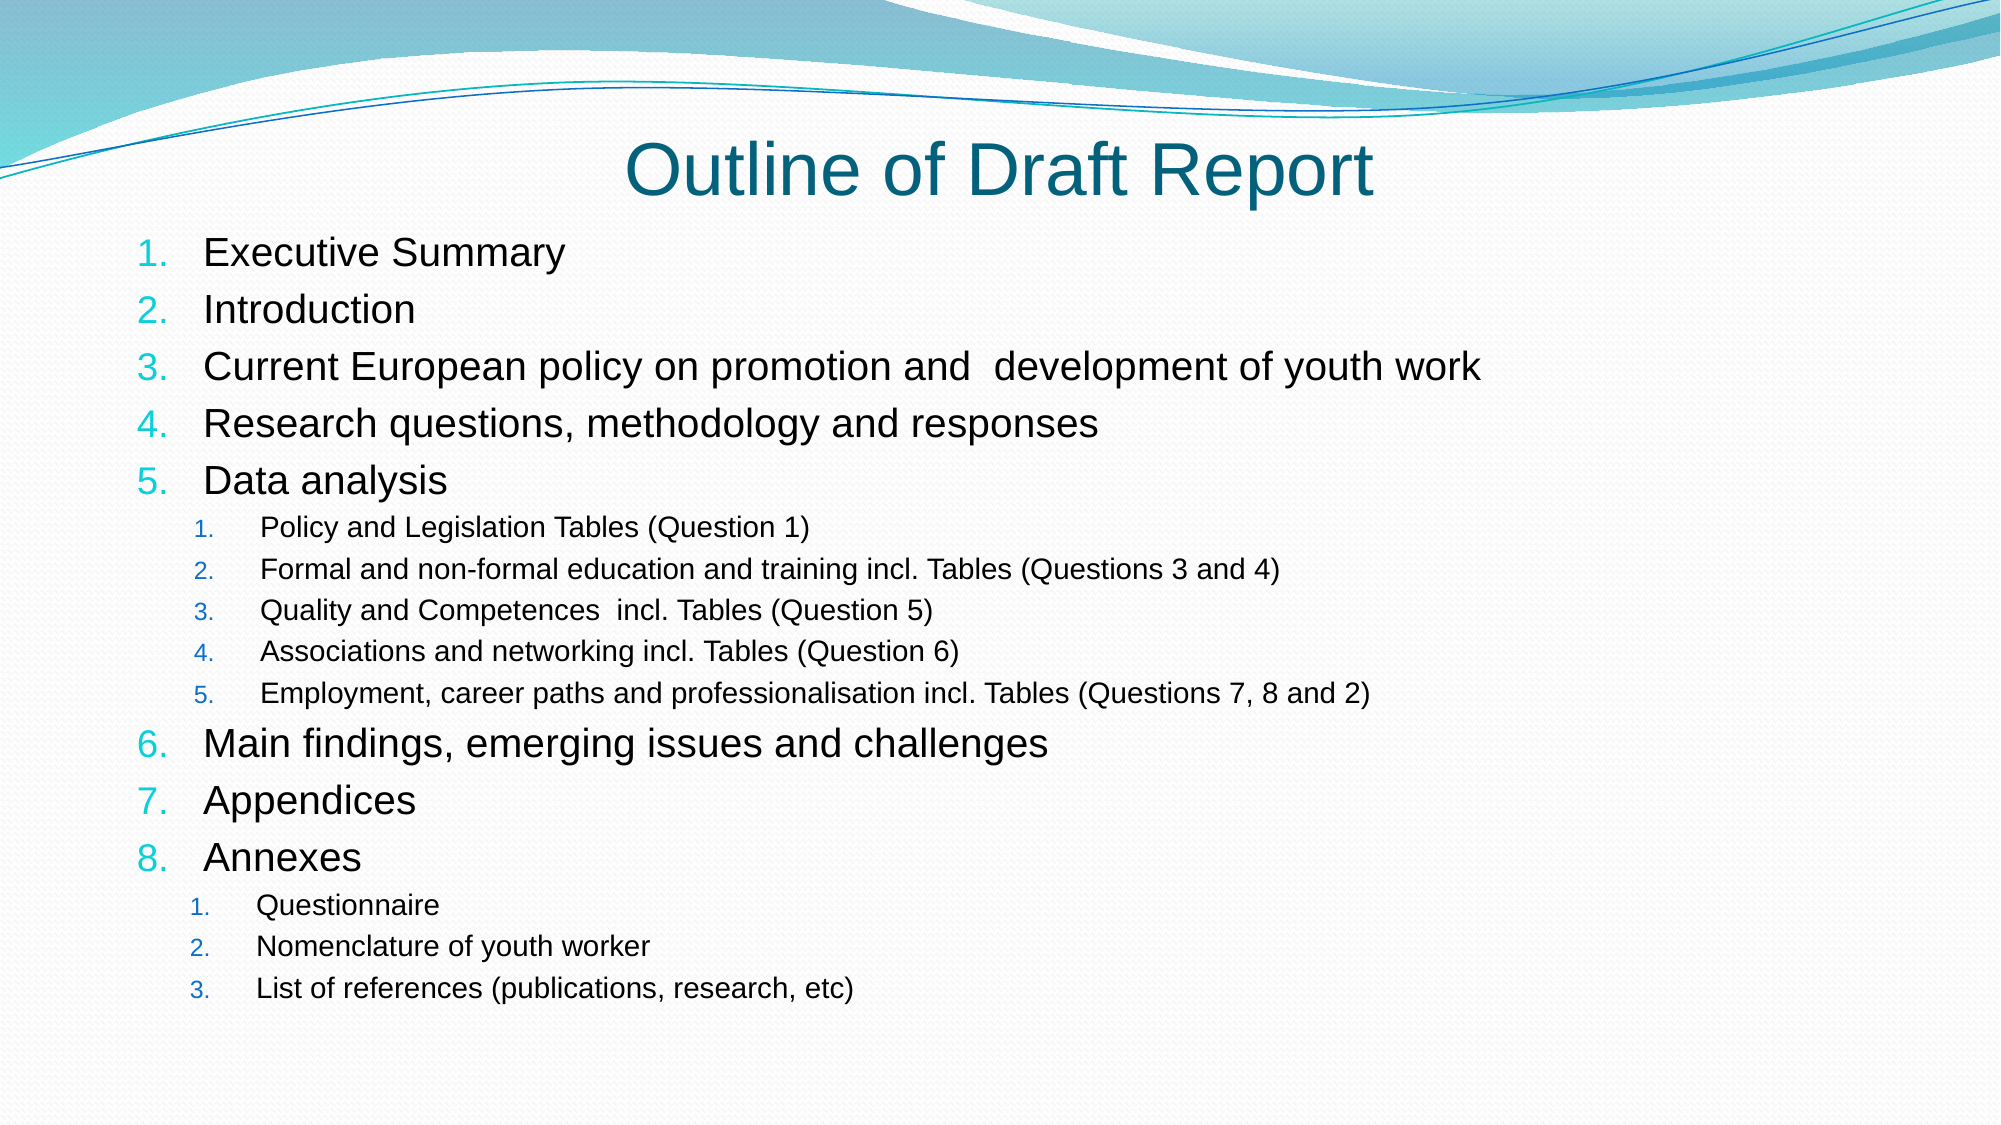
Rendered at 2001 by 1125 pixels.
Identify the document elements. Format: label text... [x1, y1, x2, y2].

list Executive Summary Introduction Current European policy on promotion and development of youth work Research questions, methodology and responses Data analysis Policy and Legislation Tables (Question 1) Formal and non-formal education and training incl. Tables (Questions 3 and 4) Quality and Competences incl. Tables (Question 5) Associations and networking incl. Tables (Question 6) Employment, career paths and professionalisation incl. Tables (Questions 7, 8 and 2) Main findings, emerging issues and challenges Appendices Annexes Questionnaire Nomenclature of youth worker List of references (publications, research, etc) [122, 218, 1863, 1014]
title Outline of Draft Report [137, 70, 1863, 210]
